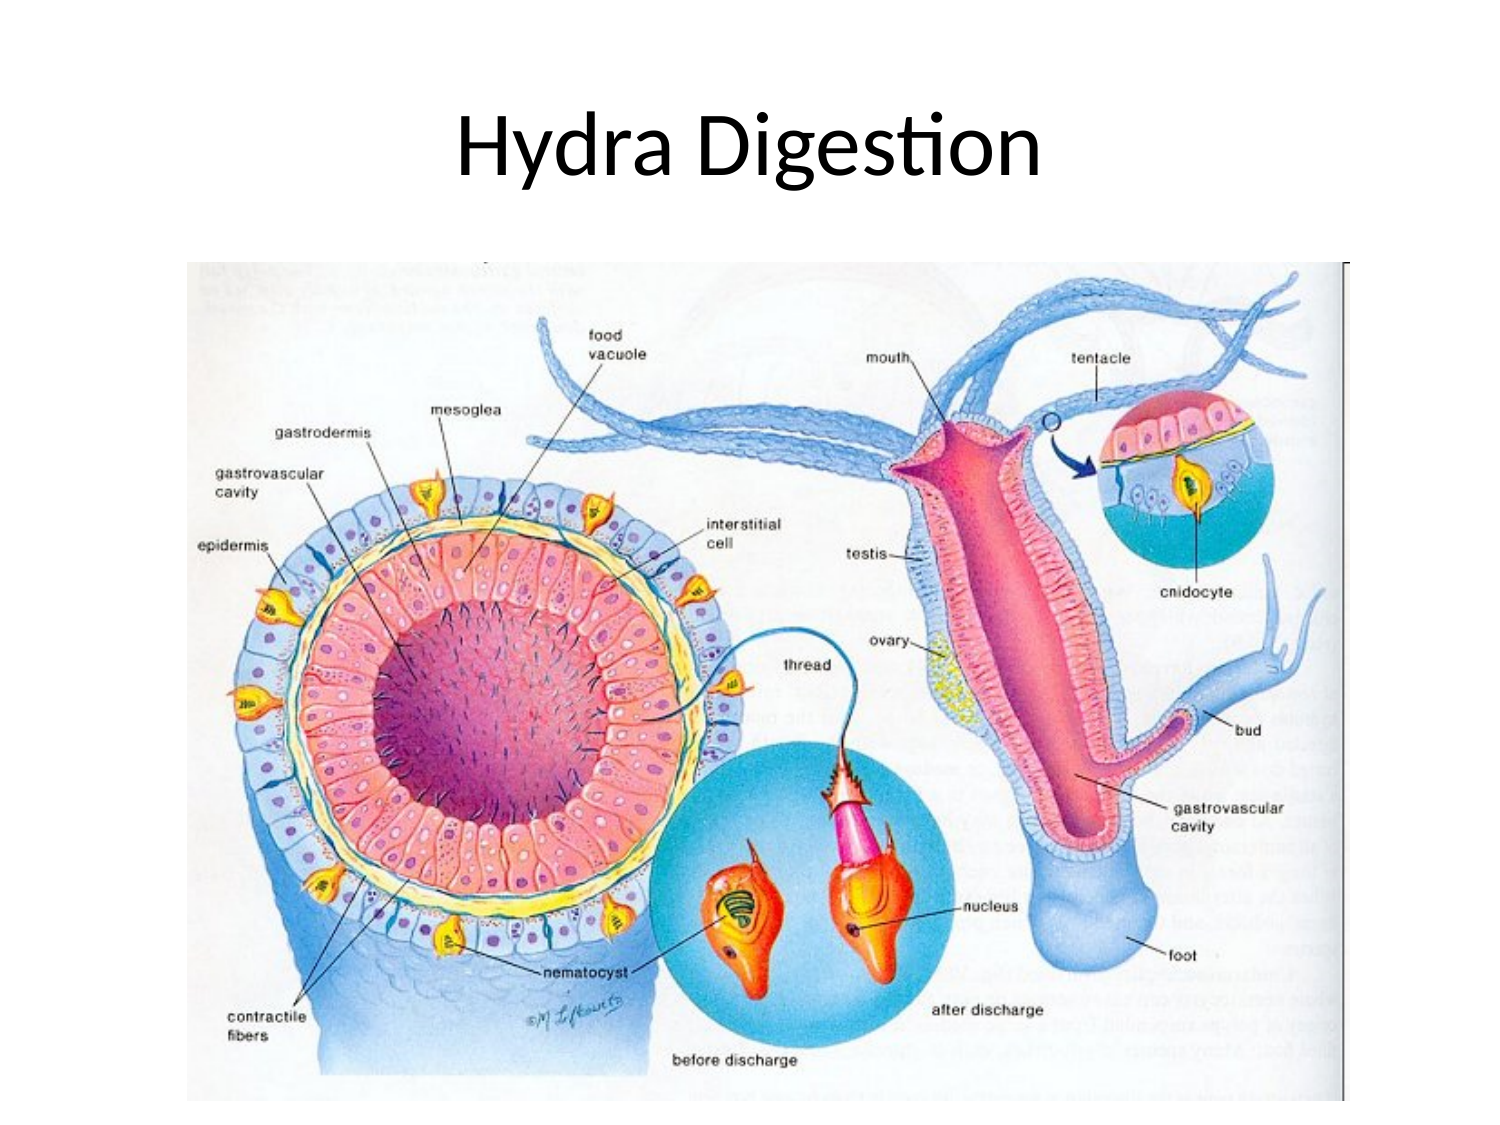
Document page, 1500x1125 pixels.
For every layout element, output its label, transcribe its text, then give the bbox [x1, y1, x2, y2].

picture [187, 262, 1351, 1101]
title Hydra Digestion [75, 45, 1425, 233]
